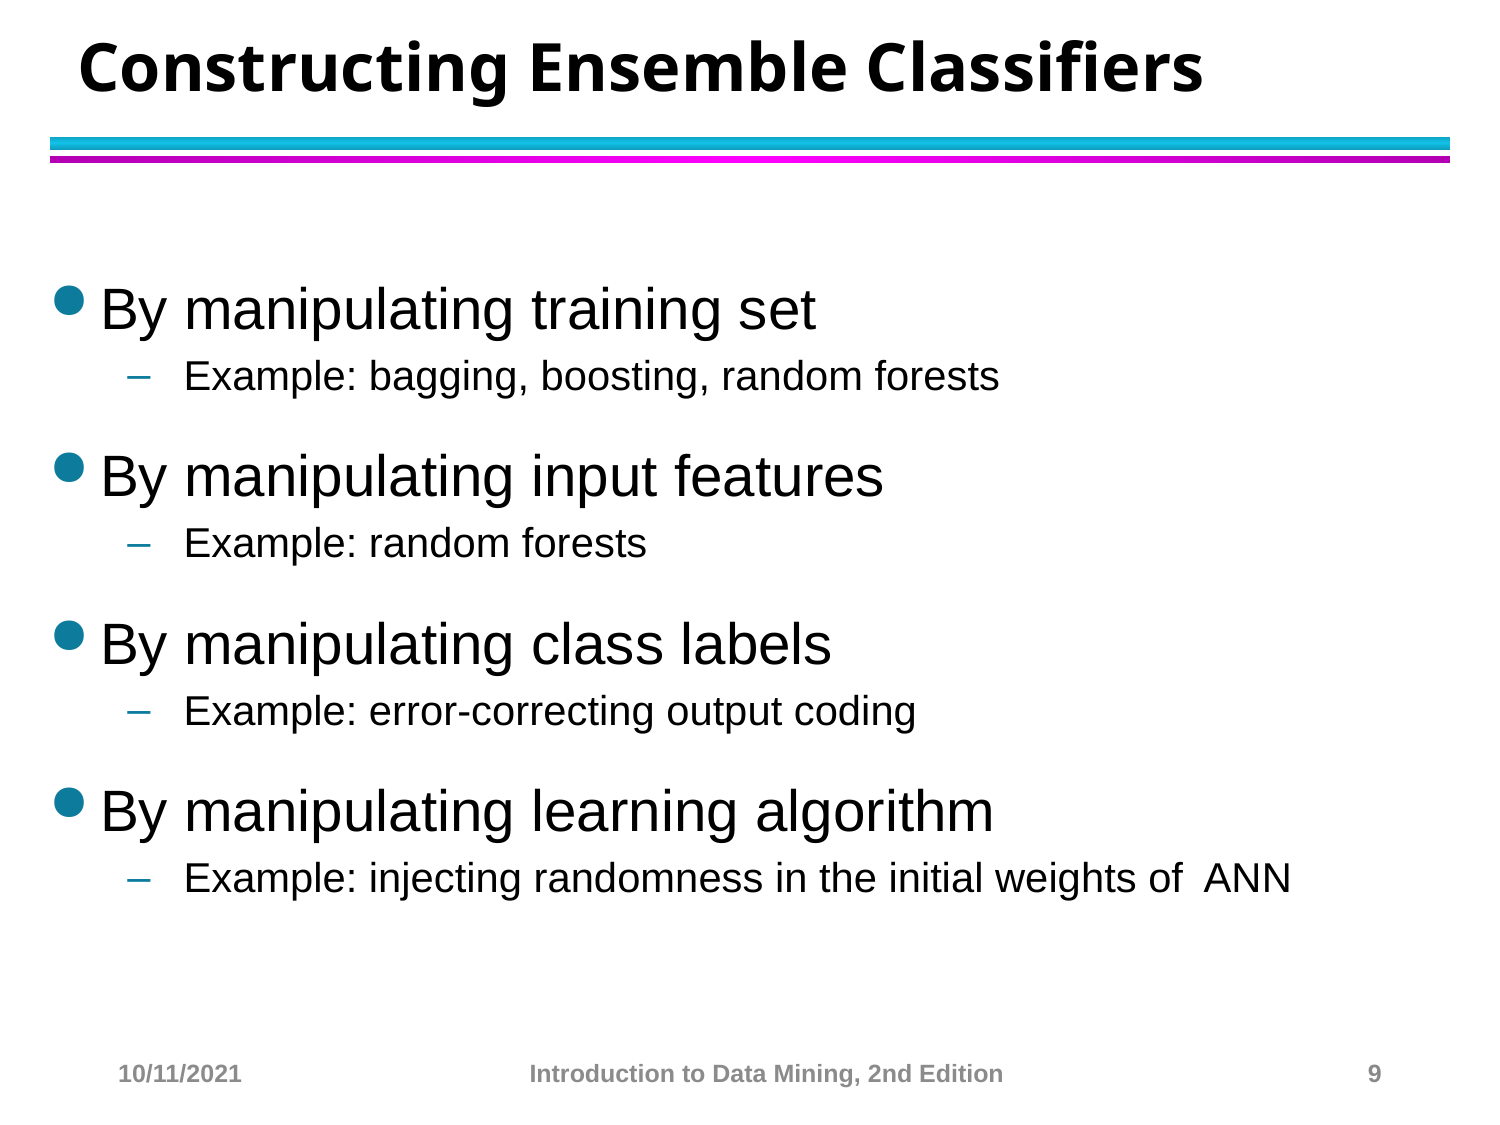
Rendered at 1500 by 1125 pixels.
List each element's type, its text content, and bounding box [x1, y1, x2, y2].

list By manipulating training set Example: bagging, boosting, random forests By manipulating input features Example: random forests By manipulating class labels Example: error-correcting output coding By manipulating learning algorithm Example: injecting randomness in the initial weights of ANN [37, 187, 1432, 1038]
footer Introduction to Data Mining, 2nd Edition [496, 1042, 1038, 1103]
title Constructing Ensemble Classifiers [62, 24, 1421, 113]
slide_number 9 [1059, 1042, 1397, 1103]
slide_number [103, 1042, 441, 1103]
